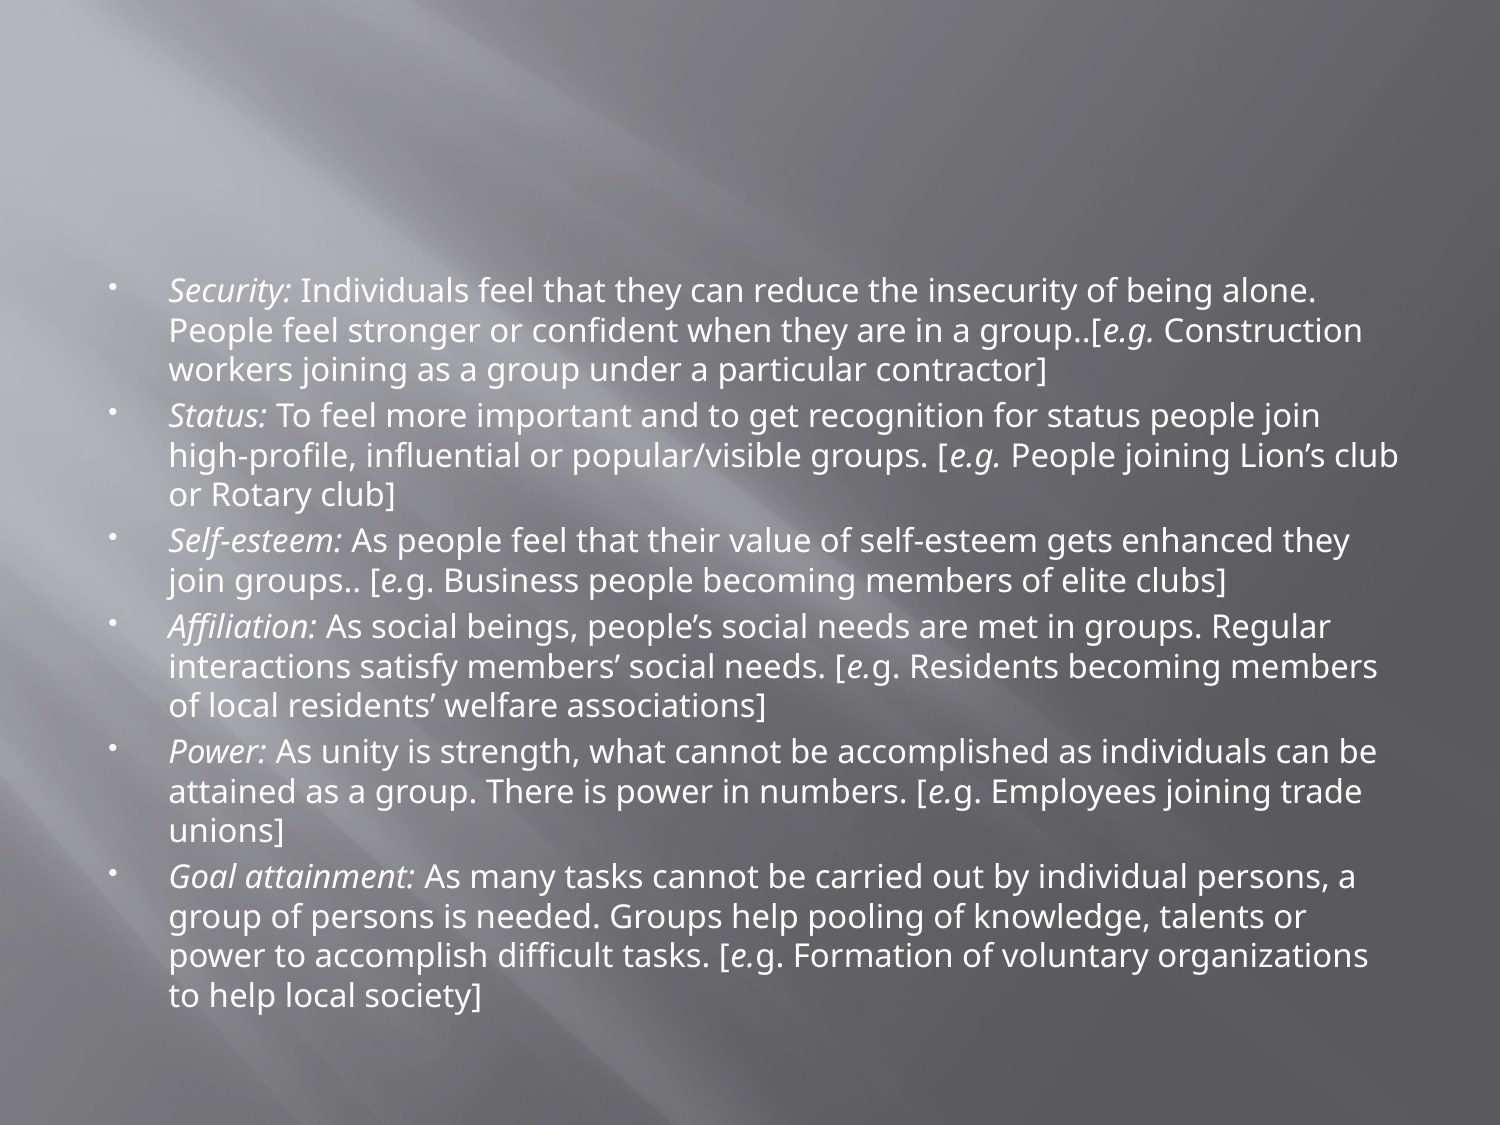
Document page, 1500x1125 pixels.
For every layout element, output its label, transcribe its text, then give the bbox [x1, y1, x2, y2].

list Security: Individuals feel that they can reduce the insecurity of being alone. People feel stronger or confident when they are in a group..[e.g. Construction workers joining as a group under a particular contractor] Status: To feel more important and to get recognition for status people join high-profile, influential or popular/visible groups. [e.g. People joining Lion’s club or Rotary club] Self-esteem: As people feel that their value of self-esteem gets enhanced they join groups.. [e.g. Business people becoming members of elite clubs] Affiliation: As social beings, people’s social needs are met in groups. Regular interactions satisfy members’ social needs. [e.g. Residents becoming members of local residents’ welfare associations] Power: As unity is strength, what cannot be accomplished as individuals can be attained as a group. There is power in numbers. [e.g. Employees joining trade unions] Goal attainment: As many tasks cannot be carried out by individual persons, a group of persons is needed. Groups help pooling of knowledge, talents or power to accomplish difficult tasks. [e.g. Formation of voluntary organizations to help local society] [75, 262, 1425, 1035]
